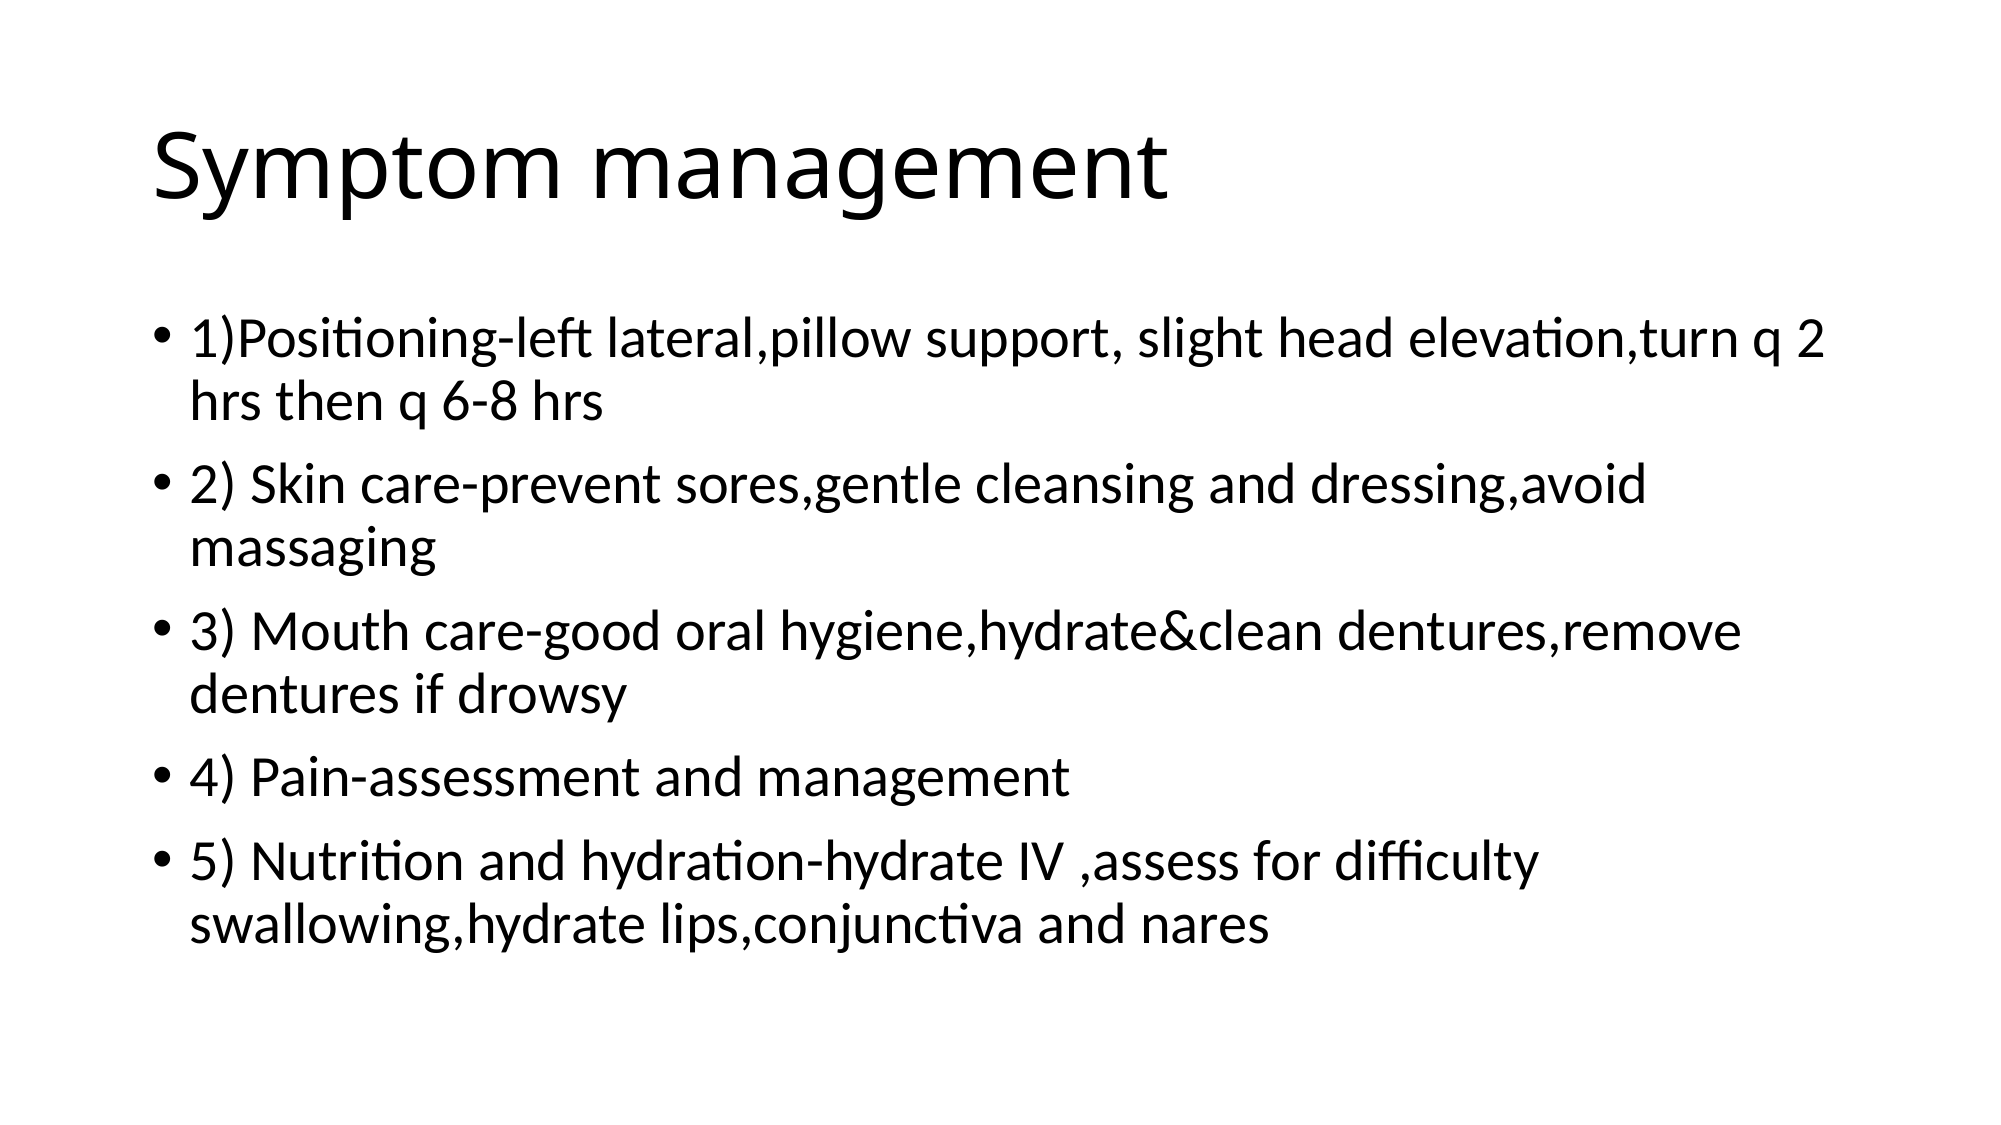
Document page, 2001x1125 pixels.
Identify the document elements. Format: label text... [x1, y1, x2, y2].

list 1)Positioning-left lateral,pillow support, slight head elevation,turn q 2 hrs then q 6-8 hrs 2) Skin care-prevent sores,gentle cleansing and dressing,avoid massaging 3) Mouth care-good oral hygiene,hydrate&clean dentures,remove dentures if drowsy 4) Pain-assessment and management 5) Nutrition and hydration-hydrate IV ,assess for difficulty swallowing,hydrate lips,conjunctiva and nares [137, 299, 1863, 1014]
title Symptom management [137, 59, 1863, 278]
